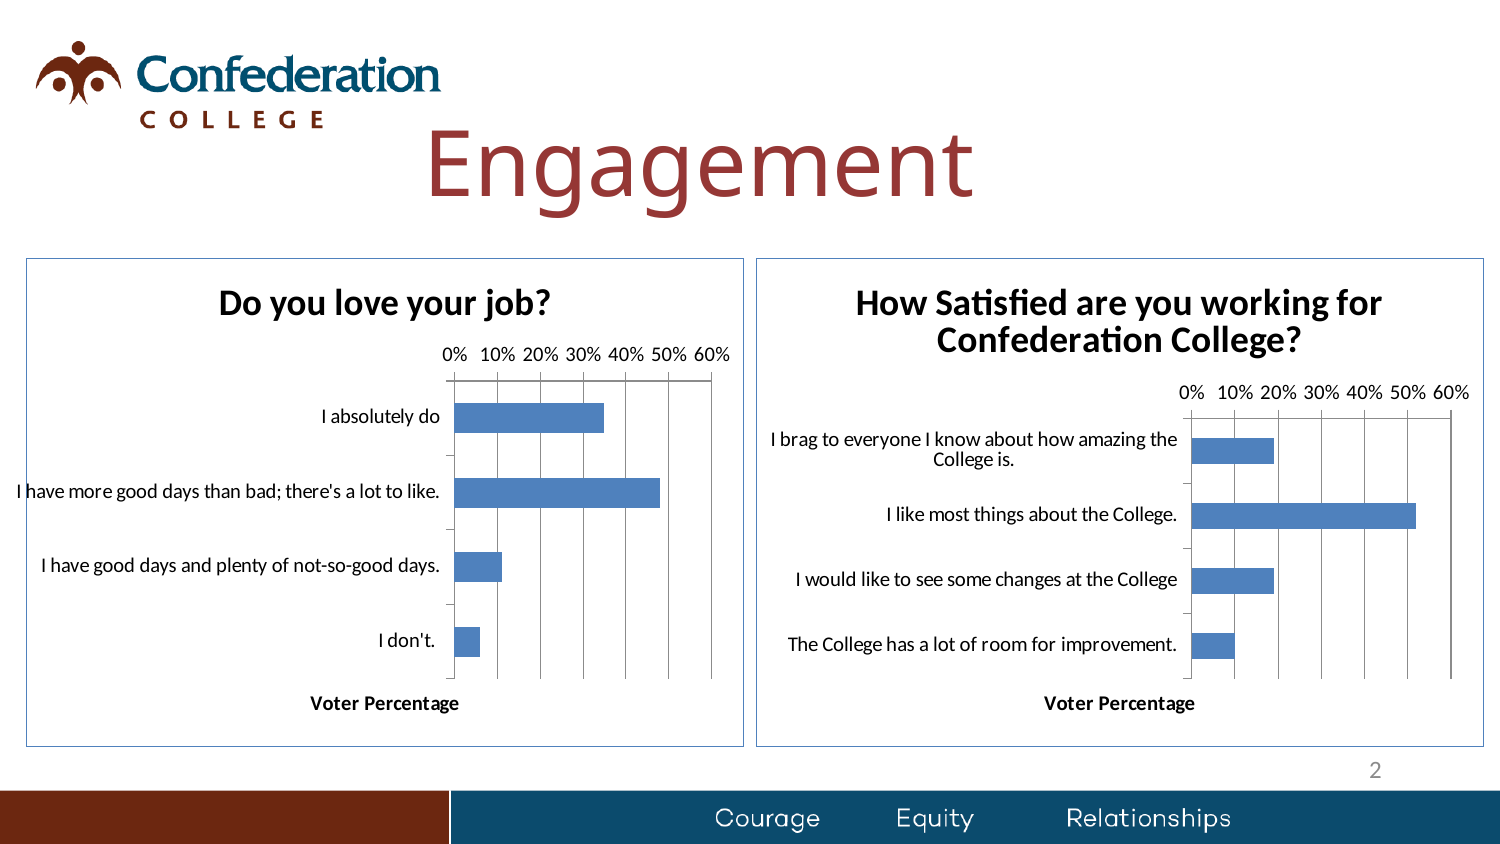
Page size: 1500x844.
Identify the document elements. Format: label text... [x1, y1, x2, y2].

chart [756, 258, 1484, 747]
chart [16, 258, 744, 747]
slide_number 2 [1059, 747, 1397, 792]
title Engagement [52, 84, 1347, 248]
picture [0, 0, 1500, 844]
